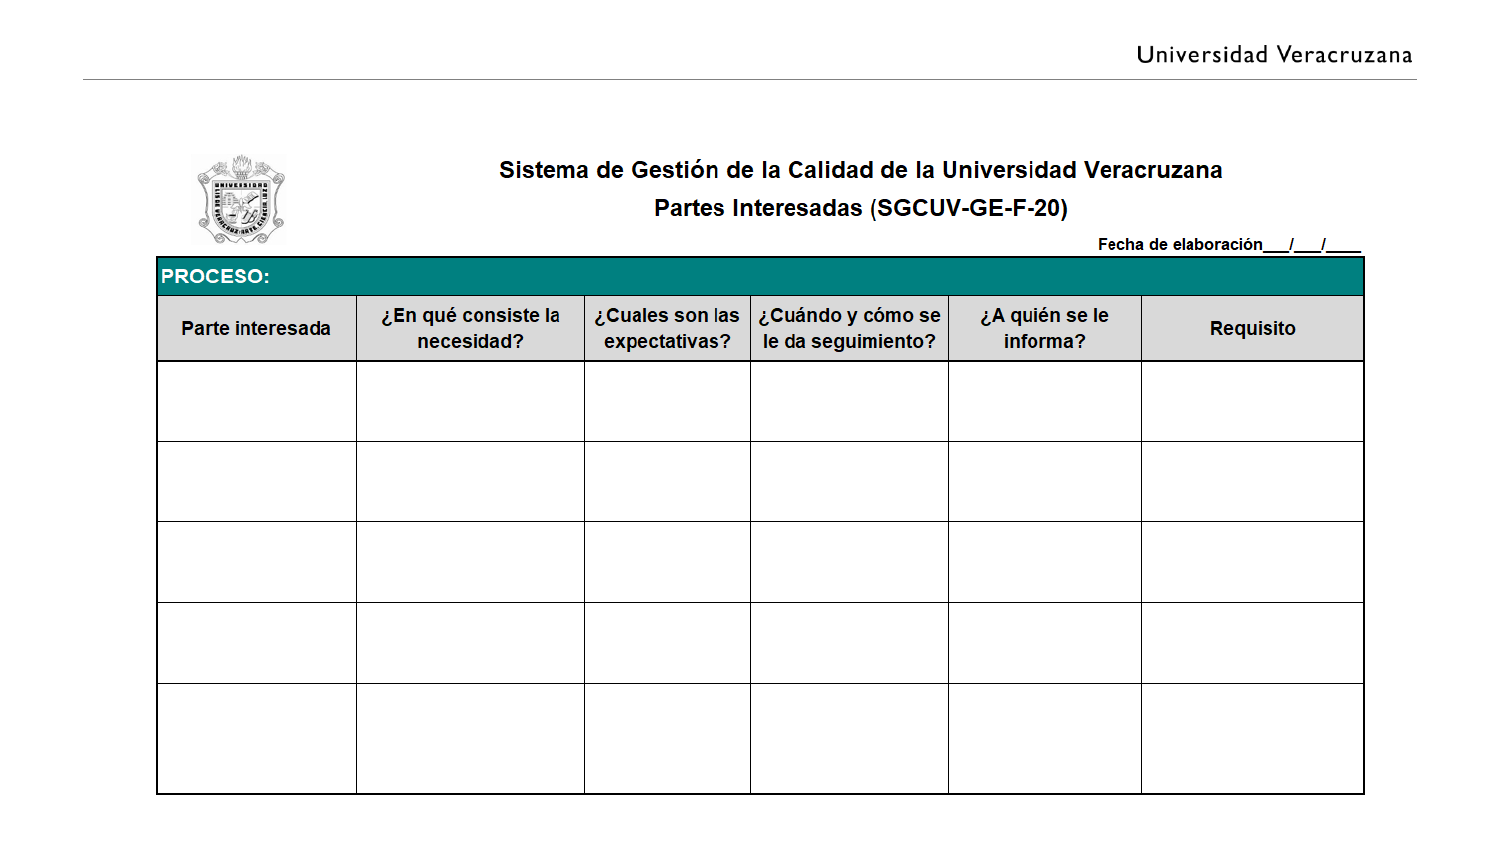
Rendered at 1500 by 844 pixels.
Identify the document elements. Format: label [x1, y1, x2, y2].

picture [147, 149, 1372, 808]
picture [1138, 45, 1412, 63]
